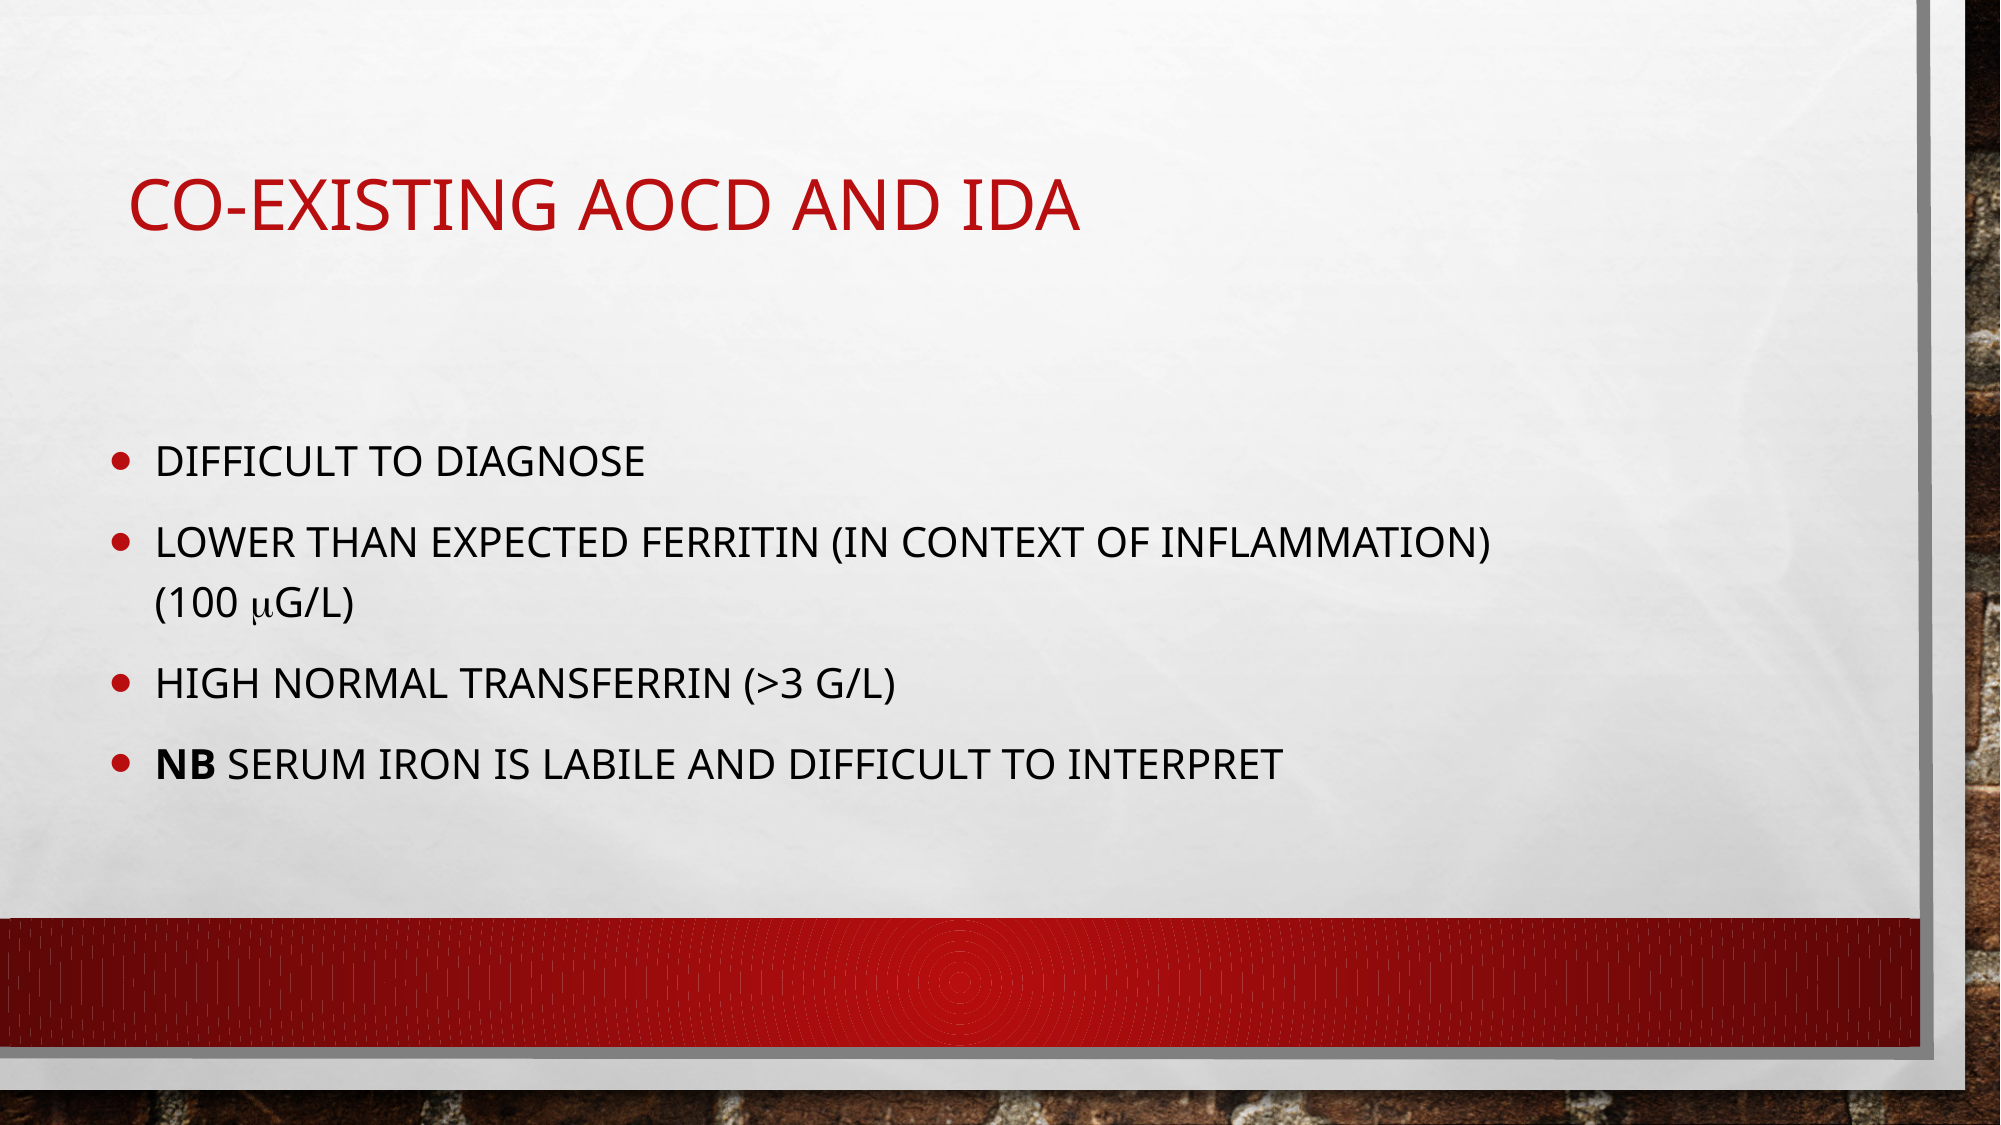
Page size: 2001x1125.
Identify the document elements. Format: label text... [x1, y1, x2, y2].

list Difficult to diagnose Lower than expected ferritin (in context of inflammation) (100 g/L) High normal transferrin (>3 G/L) NB Serum iron is labile and difficult to interpret [94, 320, 1518, 893]
text_box [275, 7, 1026, 508]
picture [0, 0, 2000, 1125]
title Co-existing AoCD and IDA [112, 112, 275, 302]
title Co-existing AoCD and IDA [1026, 112, 1818, 302]
